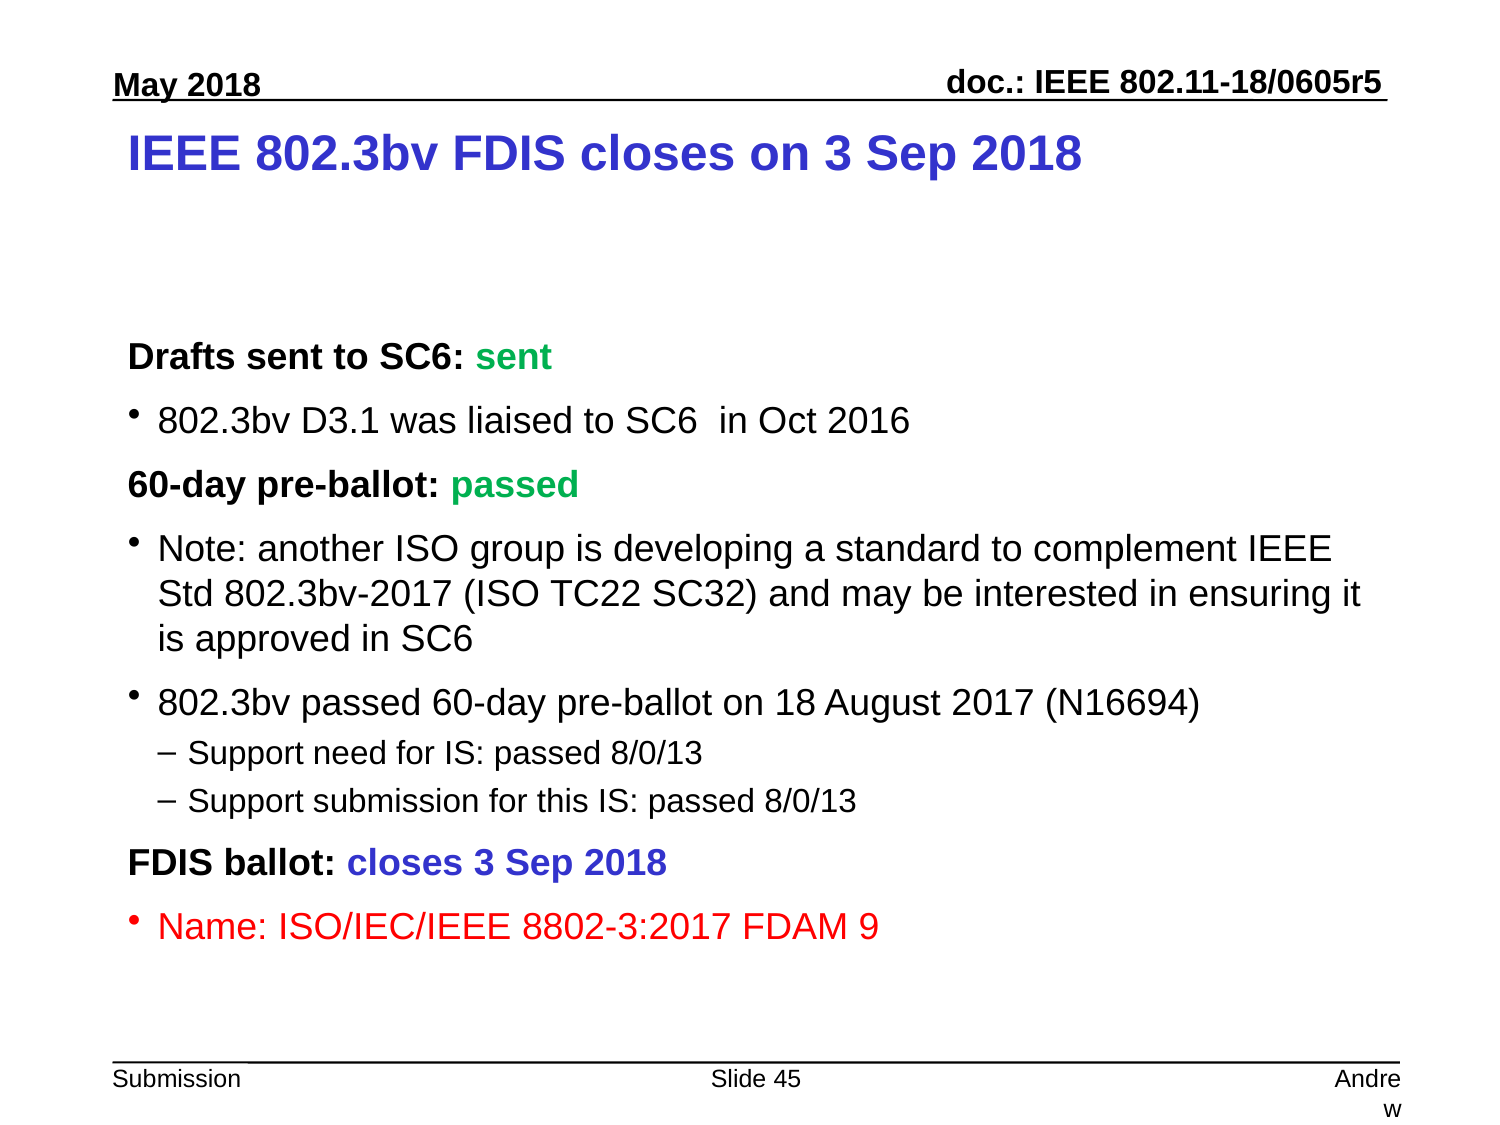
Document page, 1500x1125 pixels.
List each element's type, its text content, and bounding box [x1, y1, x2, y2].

slide_number Slide 45 [709, 1061, 803, 1093]
list Drafts sent to SC6: sent 802.3bv D3.1 was liaised to SC6 in Oct 2016 60-day pre-ballot: passed Note: another ISO group is developing a standard to complement IEEE Std 802.3bv-2017 (ISO TC22 SC32) and may be interested in ensuring it is approved in SC6 802.3bv passed 60-day pre-ballot on 18 August 2017 (N16694) Support need for IS: passed 8/0/13 Support submission for this IS: passed 8/0/13 FDIS ballot: closes 3 Sep 2018 Name: ISO/IEC/IEEE 8802-3:2017 FDAM 9 [112, 324, 1388, 1000]
title IEEE 802.3bv FDIS closes on 3 Sep 2018 [112, 112, 1388, 288]
footer Andrew Myles, Cisco [1320, 1061, 1402, 1093]
